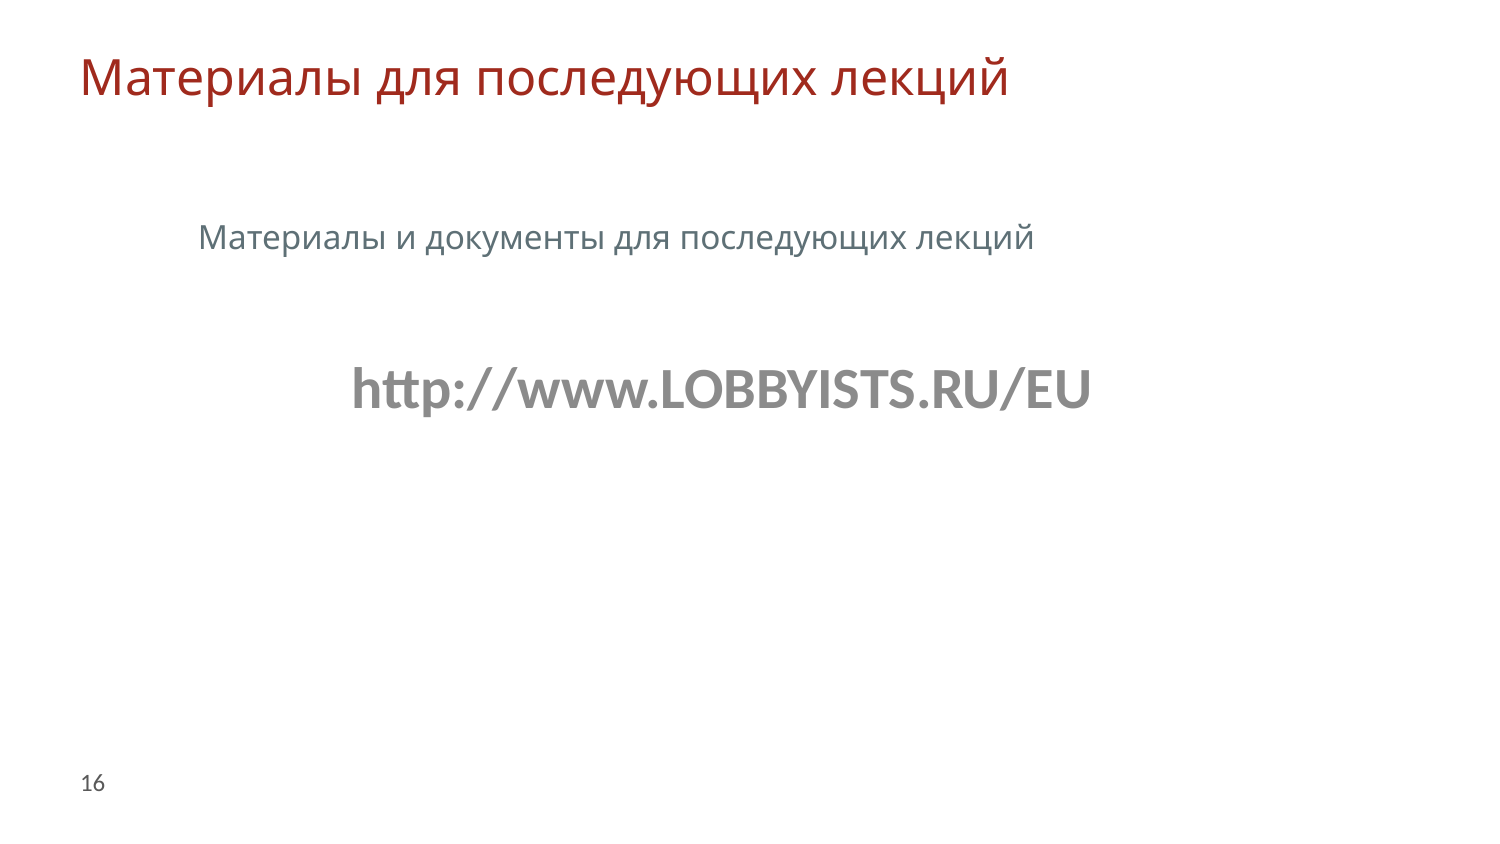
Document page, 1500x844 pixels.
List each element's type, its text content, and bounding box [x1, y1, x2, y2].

text_box http://www.LOBBYISTS.RU/EU [336, 342, 1187, 485]
slide_number 16 [64, 764, 415, 798]
subtitle Материалы и документы для последующих лекций [183, 209, 1270, 314]
text_box Материалы для последующих лекций [64, 38, 1046, 110]
